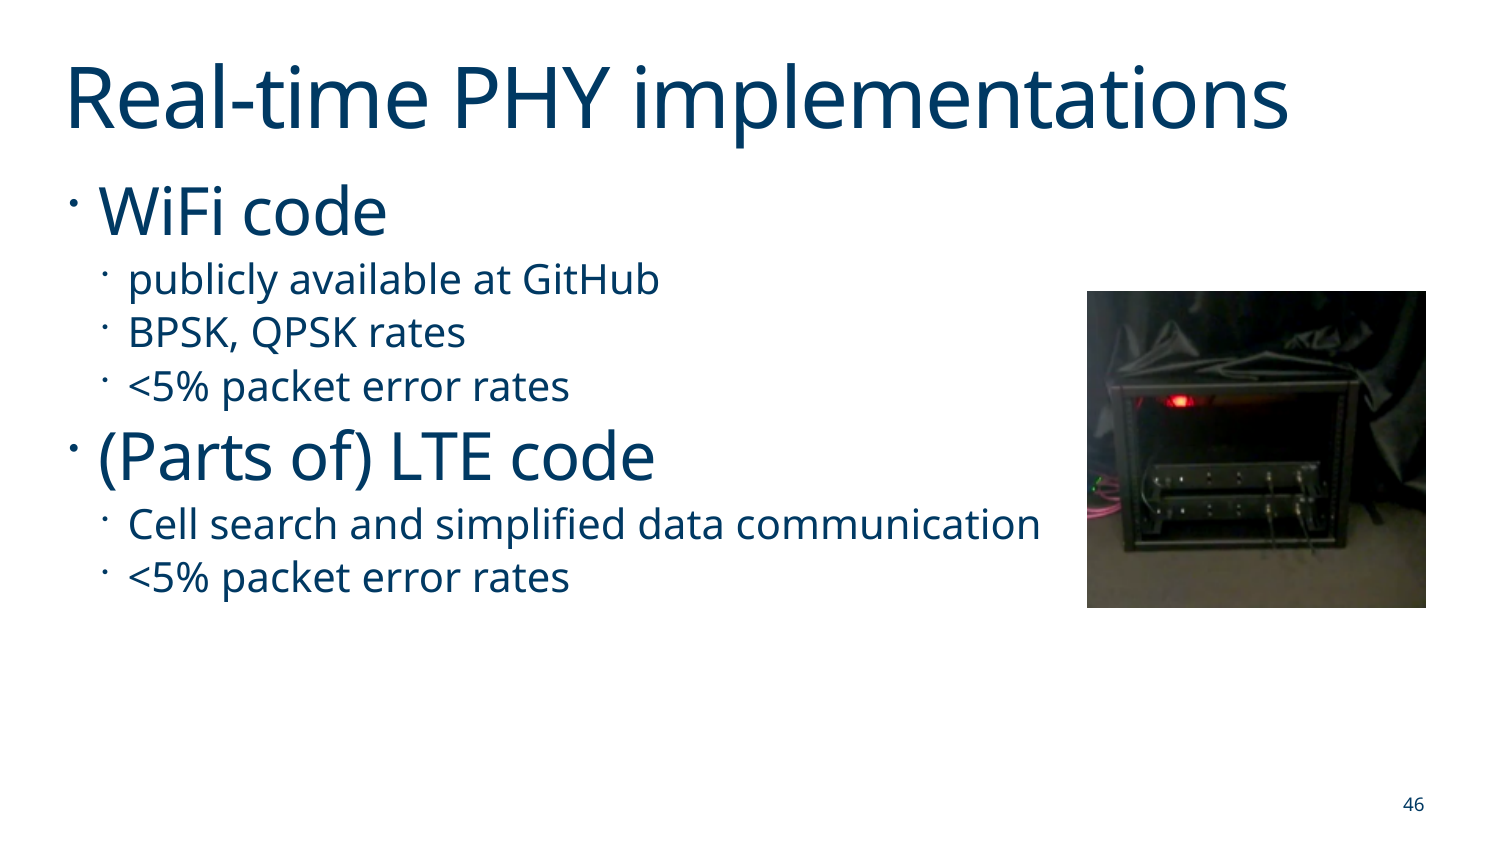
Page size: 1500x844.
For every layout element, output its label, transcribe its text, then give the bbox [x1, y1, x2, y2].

picture [1087, 291, 1426, 608]
list WiFi code publicly available at GitHub BPSK, QPSK rates <5% packet error rates (Parts of) LTE code Cell search and simplified data communication <5% packet error rates [63, 178, 1436, 618]
title Real-time PHY implementations [63, 54, 1436, 148]
slide_number 46 [1173, 788, 1436, 822]
